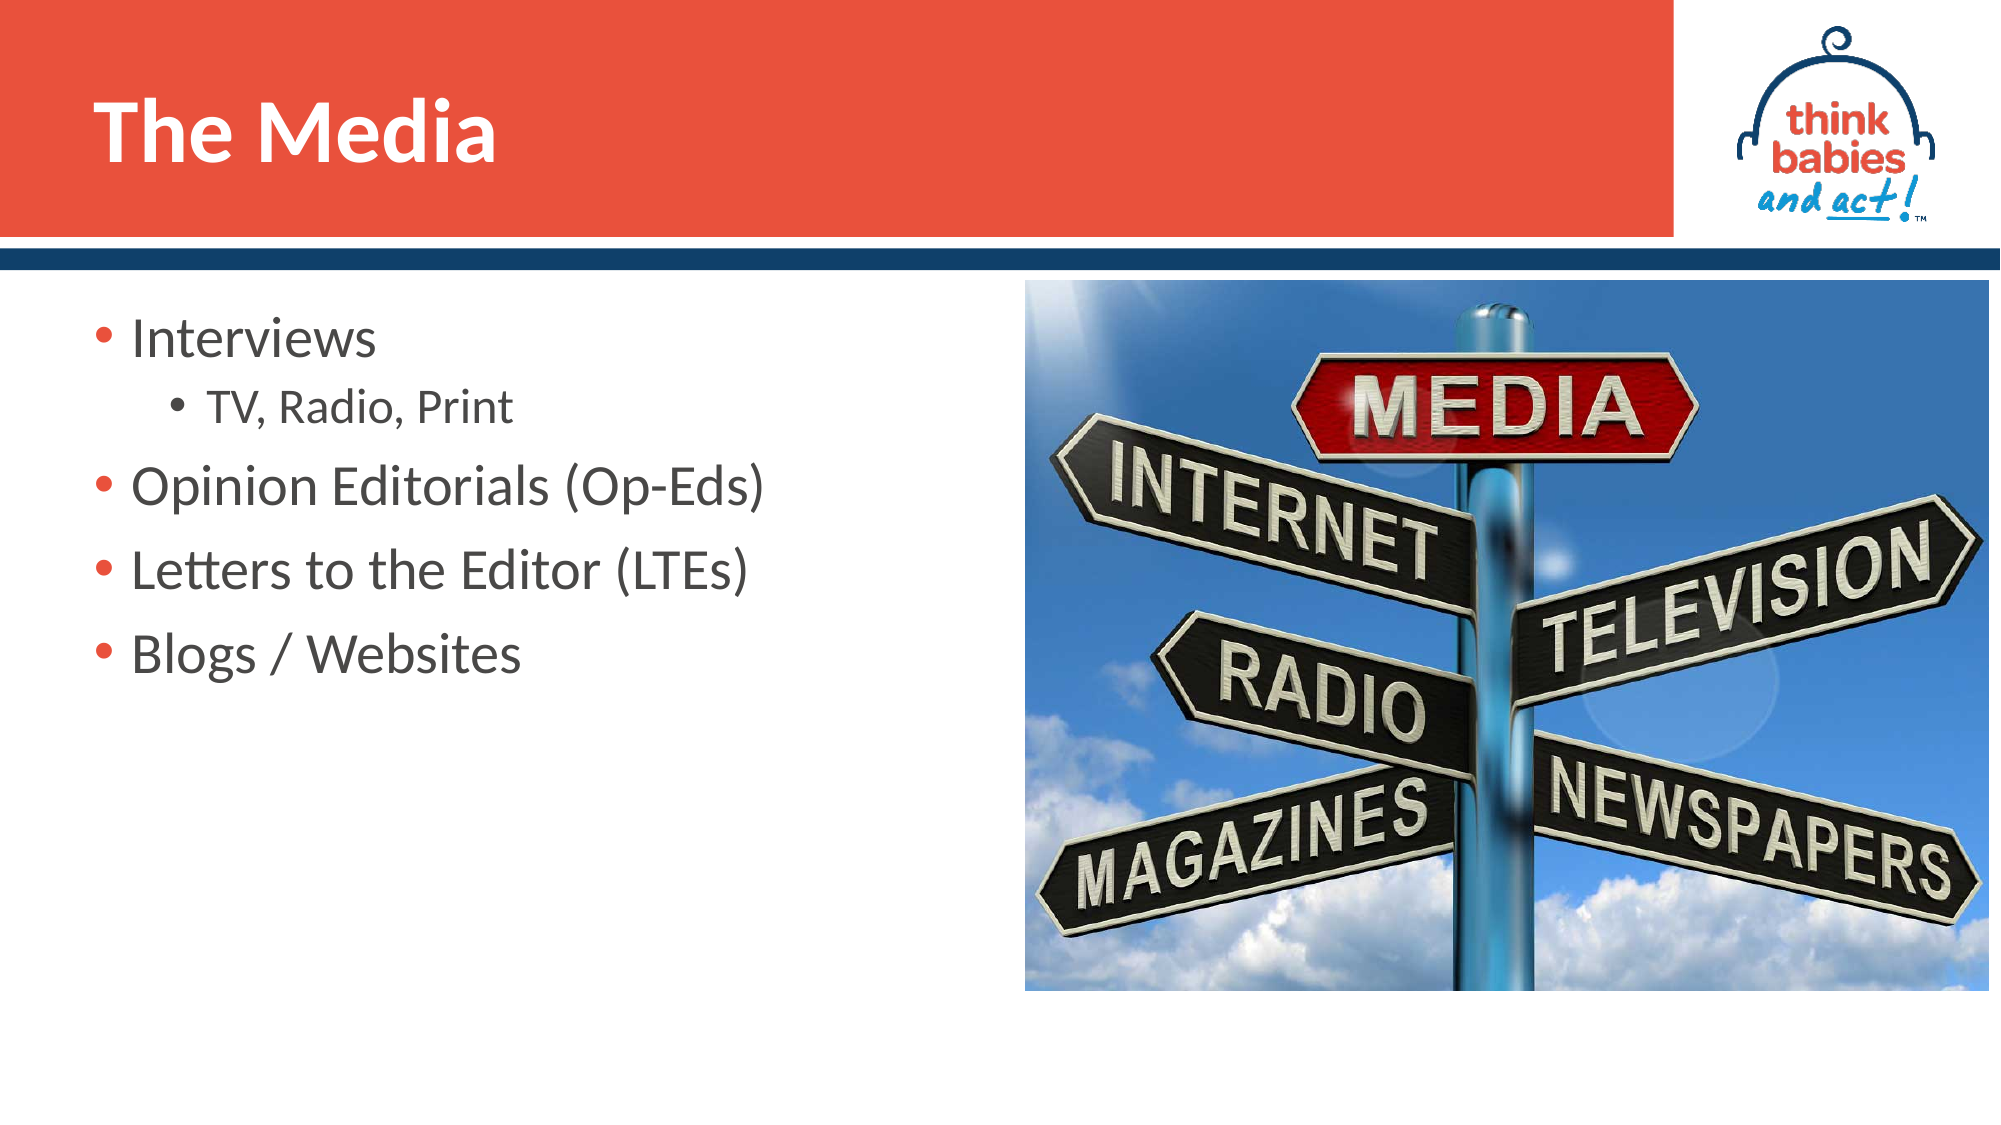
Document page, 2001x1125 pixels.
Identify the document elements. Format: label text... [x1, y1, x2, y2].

picture [1025, 280, 1989, 991]
picture [1737, 26, 1935, 222]
title The Media [78, 59, 1637, 206]
list Interviews TV, Radio, Print Opinion Editorials (Op-Eds) Letters to the Editor (LTEs) Blogs / Websites [78, 299, 1025, 991]
